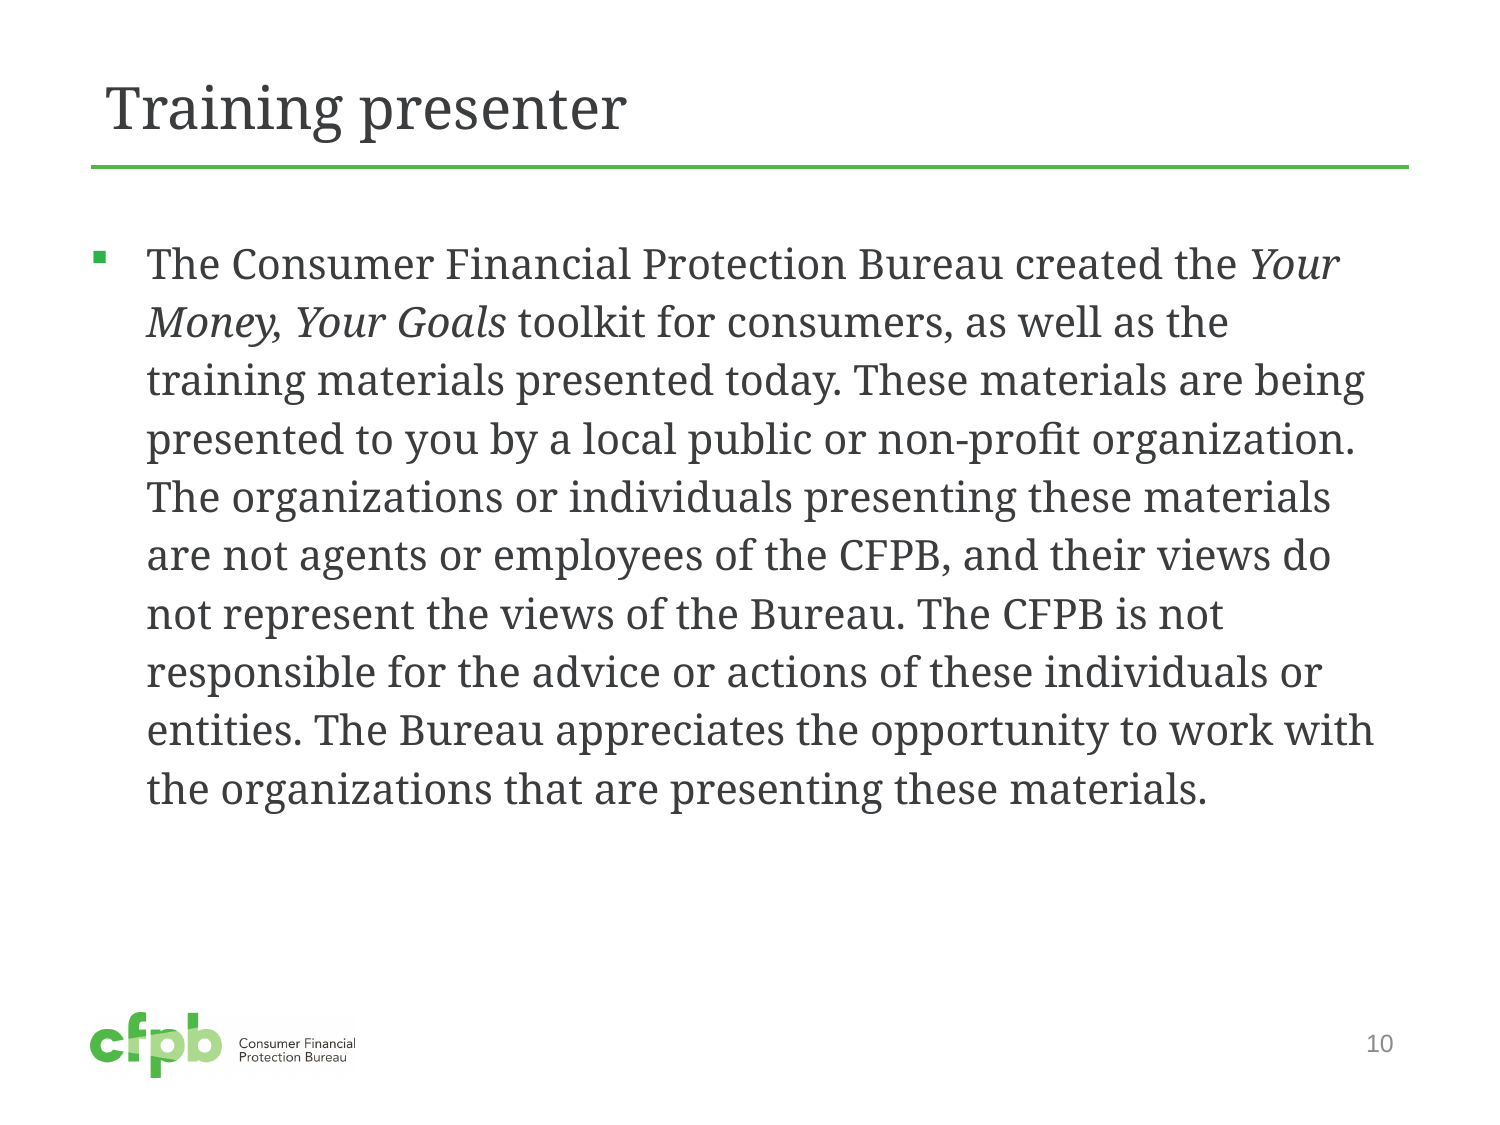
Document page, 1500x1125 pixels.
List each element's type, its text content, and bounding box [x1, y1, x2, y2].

footer 10 [934, 1012, 1410, 1073]
list The Consumer Financial Protection Bureau created the Your Money, Your Goals toolkit for consumers, as well as the training materials presented today. These materials are being presented to you by a local public or non-profit organization. The organizations or individuals presenting these materials are not agents or employees of the CFPB, and their views do not represent the views of the Bureau. The CFPB is not responsible for the advice or actions of these individuals or entities. The Bureau appreciates the opportunity to work with the organizations that are presenting these materials. [75, 221, 1410, 965]
title Training presenter [90, 45, 1410, 167]
picture [90, 1012, 355, 1078]
